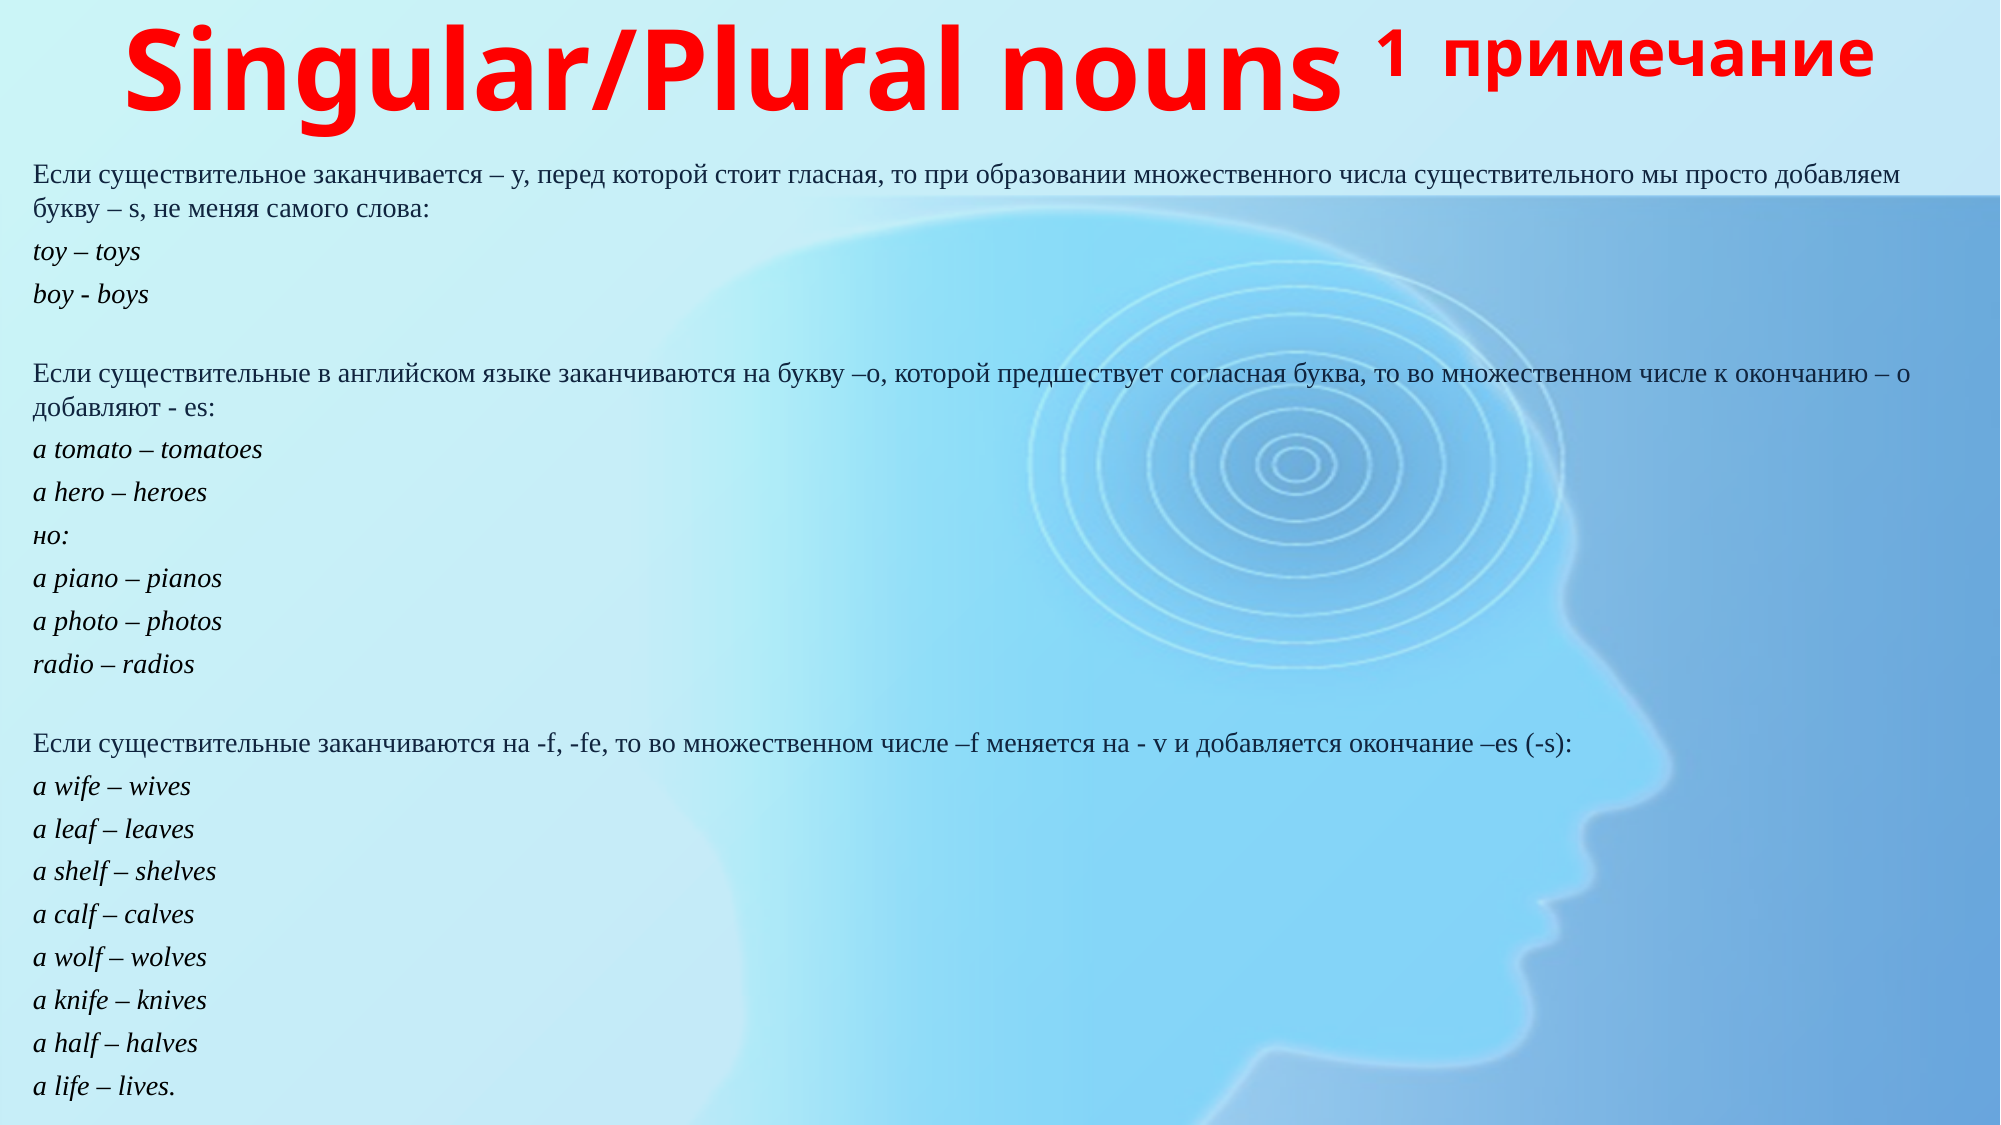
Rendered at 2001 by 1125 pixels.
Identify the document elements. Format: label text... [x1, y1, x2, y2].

list Если существительное заканчивается – y, перед которой стоит гласная, то при образовании множественного числа существительного мы просто добавляем букву – s, не меняя самого слова: toy – toys boy - boys Если существительные в английском языке заканчиваются на букву –o, которой предшествует согласная буква, то во множественном числе к окончанию – o добавляют - es: a tomato – tomatoes a hero – heroes но: a piano – pianos a photo – photos radio – radios Если существительные заканчиваются на -f, -fe, то во множественном числе –f меняется на - v и добавляется окончание –es (-s): a wife – wives a leaf – leaves a shelf – shelves a calf – calves a wolf – wolves a knife – knives a half – halves a life – lives. [17, 109, 1975, 1125]
picture [0, 0, 2000, 1125]
title Singular/Plural nouns 1 примечание [99, 20, 1900, 109]
